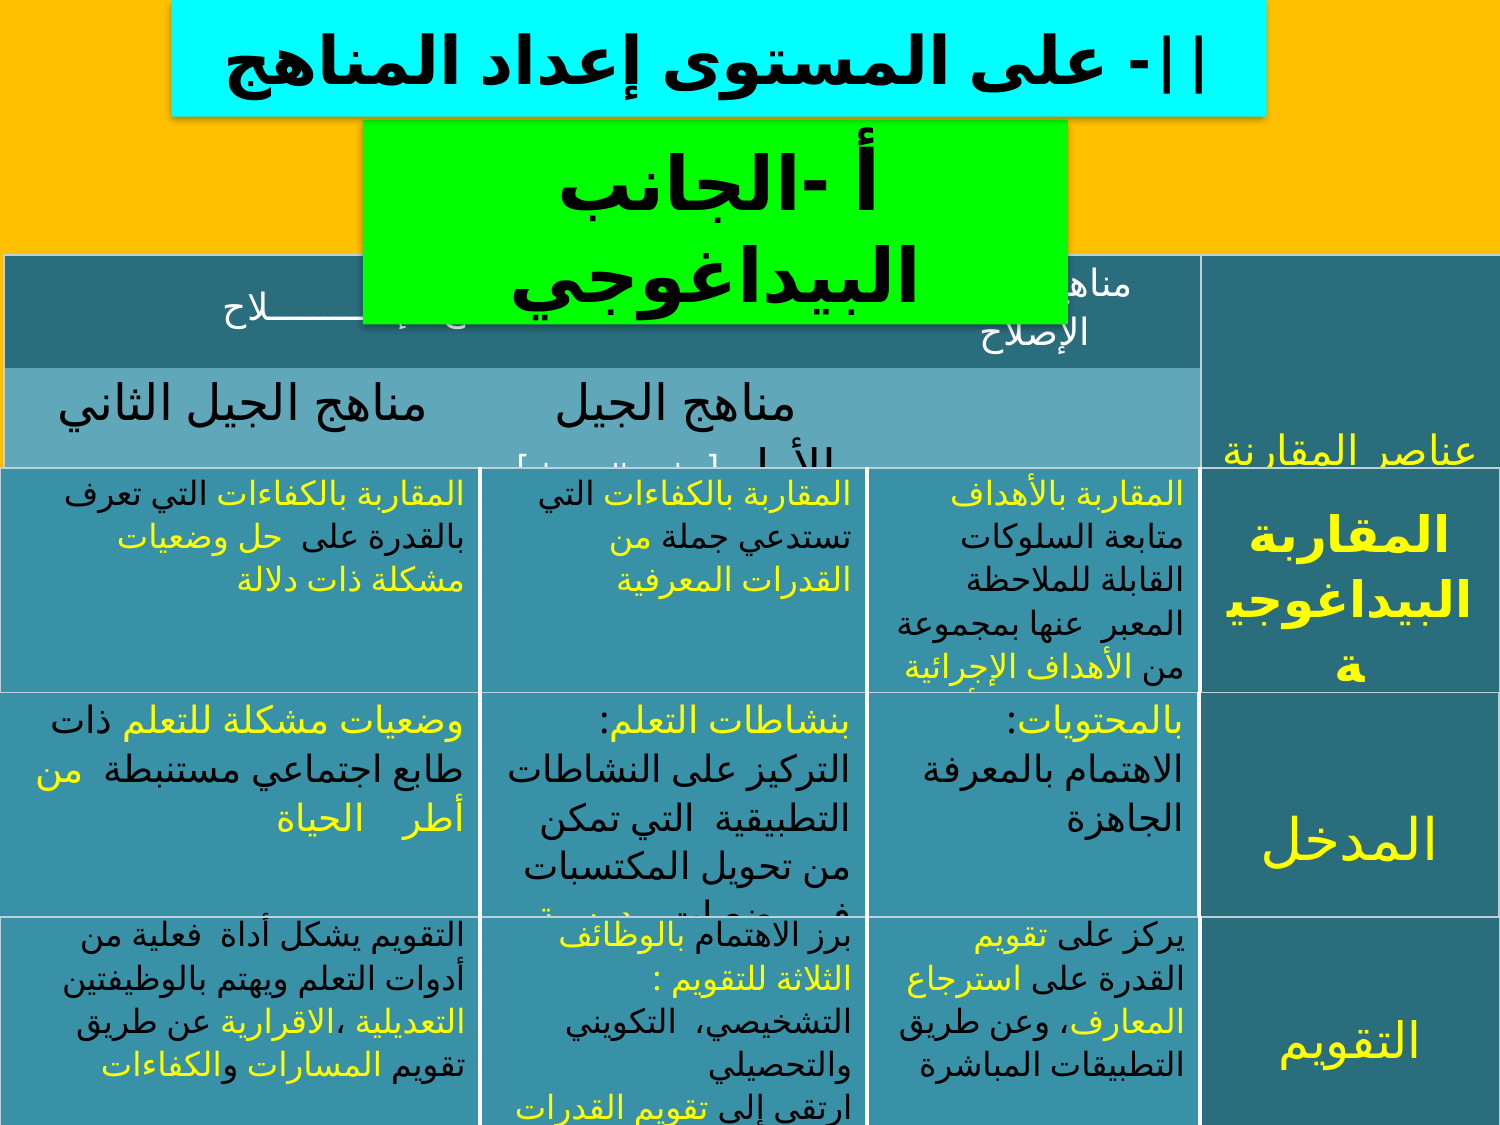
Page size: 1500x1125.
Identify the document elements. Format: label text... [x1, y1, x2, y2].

table_header التقويم [1202, 918, 1499, 1125]
table_header بالمحتويات: الاهتمام بالمعرفة الجاهزة [869, 693, 1197, 916]
table_header المقاربة البيداغوجية [1202, 469, 1499, 692]
table_header بنشاطات التعلم: التركيز على النشاطات التطبيقية التي تمكن من تحويل المكتسبات في وضعيات مدرسية جديدة [482, 693, 865, 916]
table_header مناهج ما قبل الإصلاح [869, 256, 1200, 368]
table_header منـــــــــــاهج الإصـــــــــلاح [5, 256, 869, 368]
text_box أ -الجانب البيداغوجي [362, 126, 1068, 325]
table_header المقاربة بالكفاءات التي تعرف بالقدرة على حل وضعيات مشكلة ذات دلالة [1, 469, 478, 692]
table_header وضعيات مشكلة للتعلم ذات طابع اجتماعي مستنبطة من أطر الحياة [0, 693, 478, 916]
table_header عناصر المقارنة [1202, 256, 1500, 467]
table_cell مناهج الجيل الثاني [5, 368, 483, 467]
table_cell مناهج الجيل الأول [سارية المفعول] [483, 368, 869, 467]
table_header يركز على تقويم القدرة على استرجاع المعارف، وعن طريق التطبيقات المباشرة [869, 918, 1198, 1125]
table_header التقويم يشكل أداة فعلية من أدوات التعلم ويهتم بالوظيفتين التعديلية ،الاقرارية عن طريق تقويم المسارات والكفاءات [1, 918, 478, 1125]
text_box ||- على المستوى إعداد المناهج [171, 0, 1267, 117]
table_header المقاربة بالأهداف متابعة السلوكات القابلة للملاحظة المعبر عنها بمجموعة من الأهداف الإجرائية السلوكية المجزأة [869, 469, 1198, 692]
table_header المقاربة بالكفاءات التي تستدعي جملة من القدرات المعرفية [482, 469, 865, 692]
table_header المدخل [1201, 693, 1498, 916]
table_cell [869, 368, 1200, 467]
table_header برز الاهتمام بالوظائف الثلاثة للتقويم : التشخيصي، التكويني والتحصيلي ارتقى إلى تقويم القدرات العليا مثل حل المشكلات [482, 918, 865, 1125]
